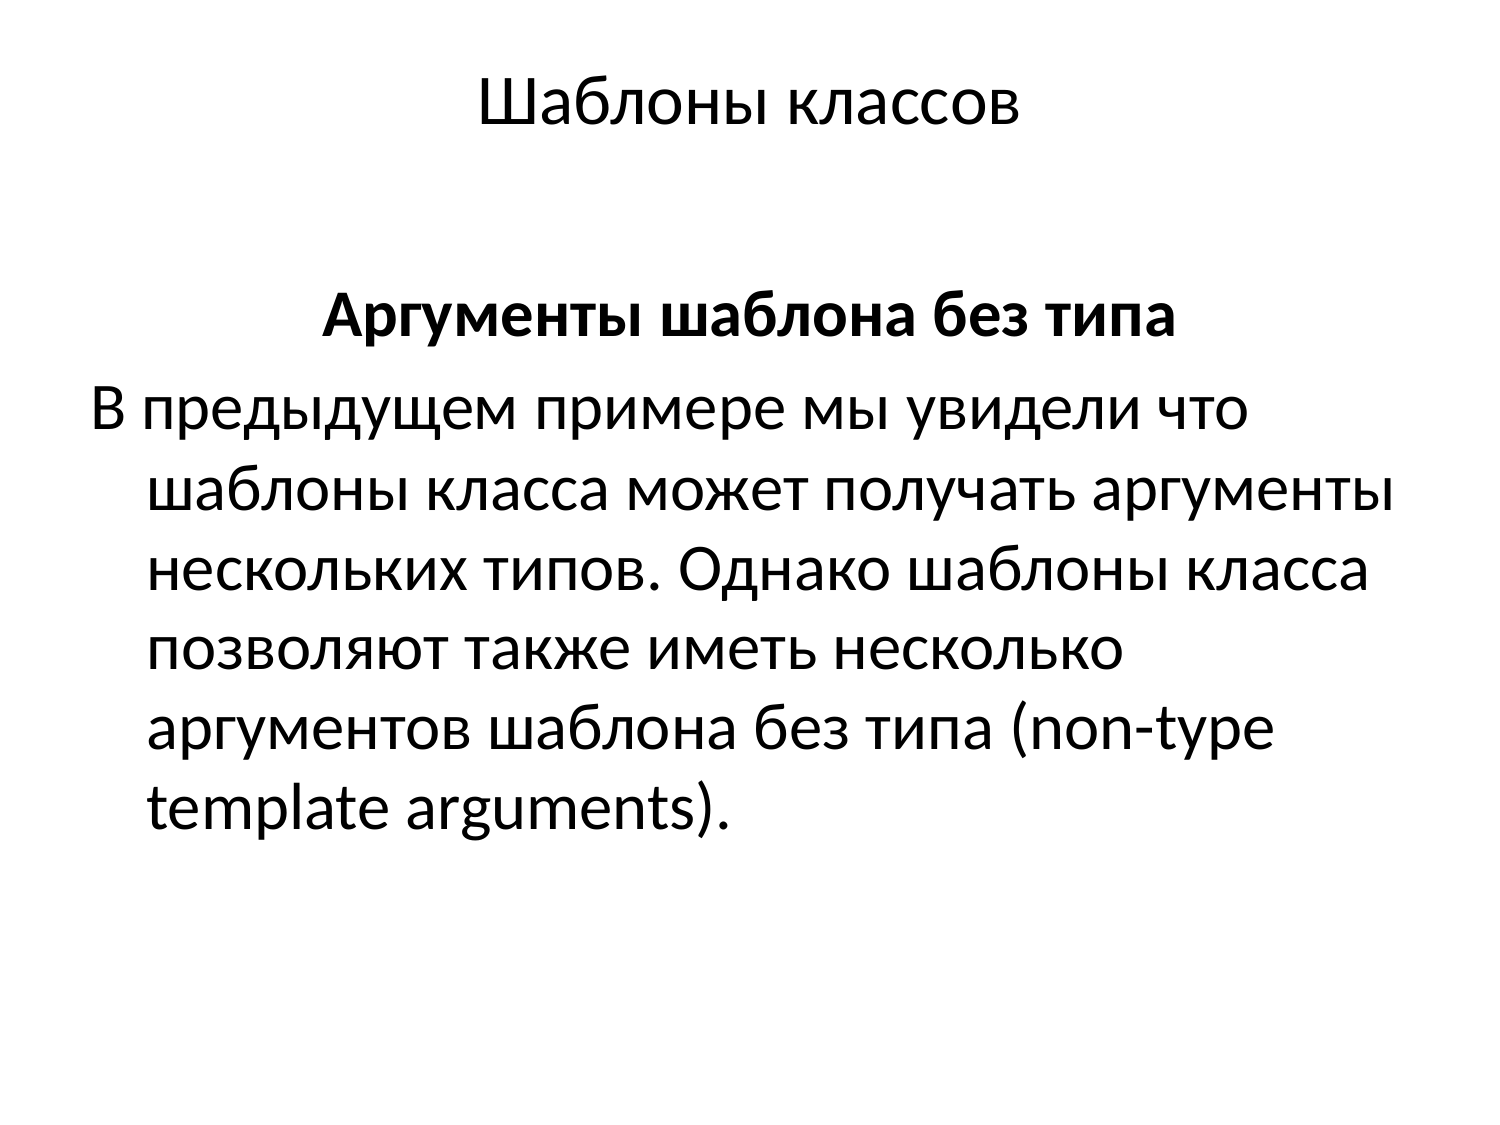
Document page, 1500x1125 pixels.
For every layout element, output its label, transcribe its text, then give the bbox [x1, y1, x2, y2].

title Шаблоны классов [75, 45, 1425, 233]
list Аргументы шаблона без типа В предыдущем примере мы увидели что шаблоны класса может получать аргументы нескольких типов. Однако шаблоны класса позволяют также иметь несколько аргументов шаблона без типа (non-type template arguments). [75, 262, 1425, 1005]
